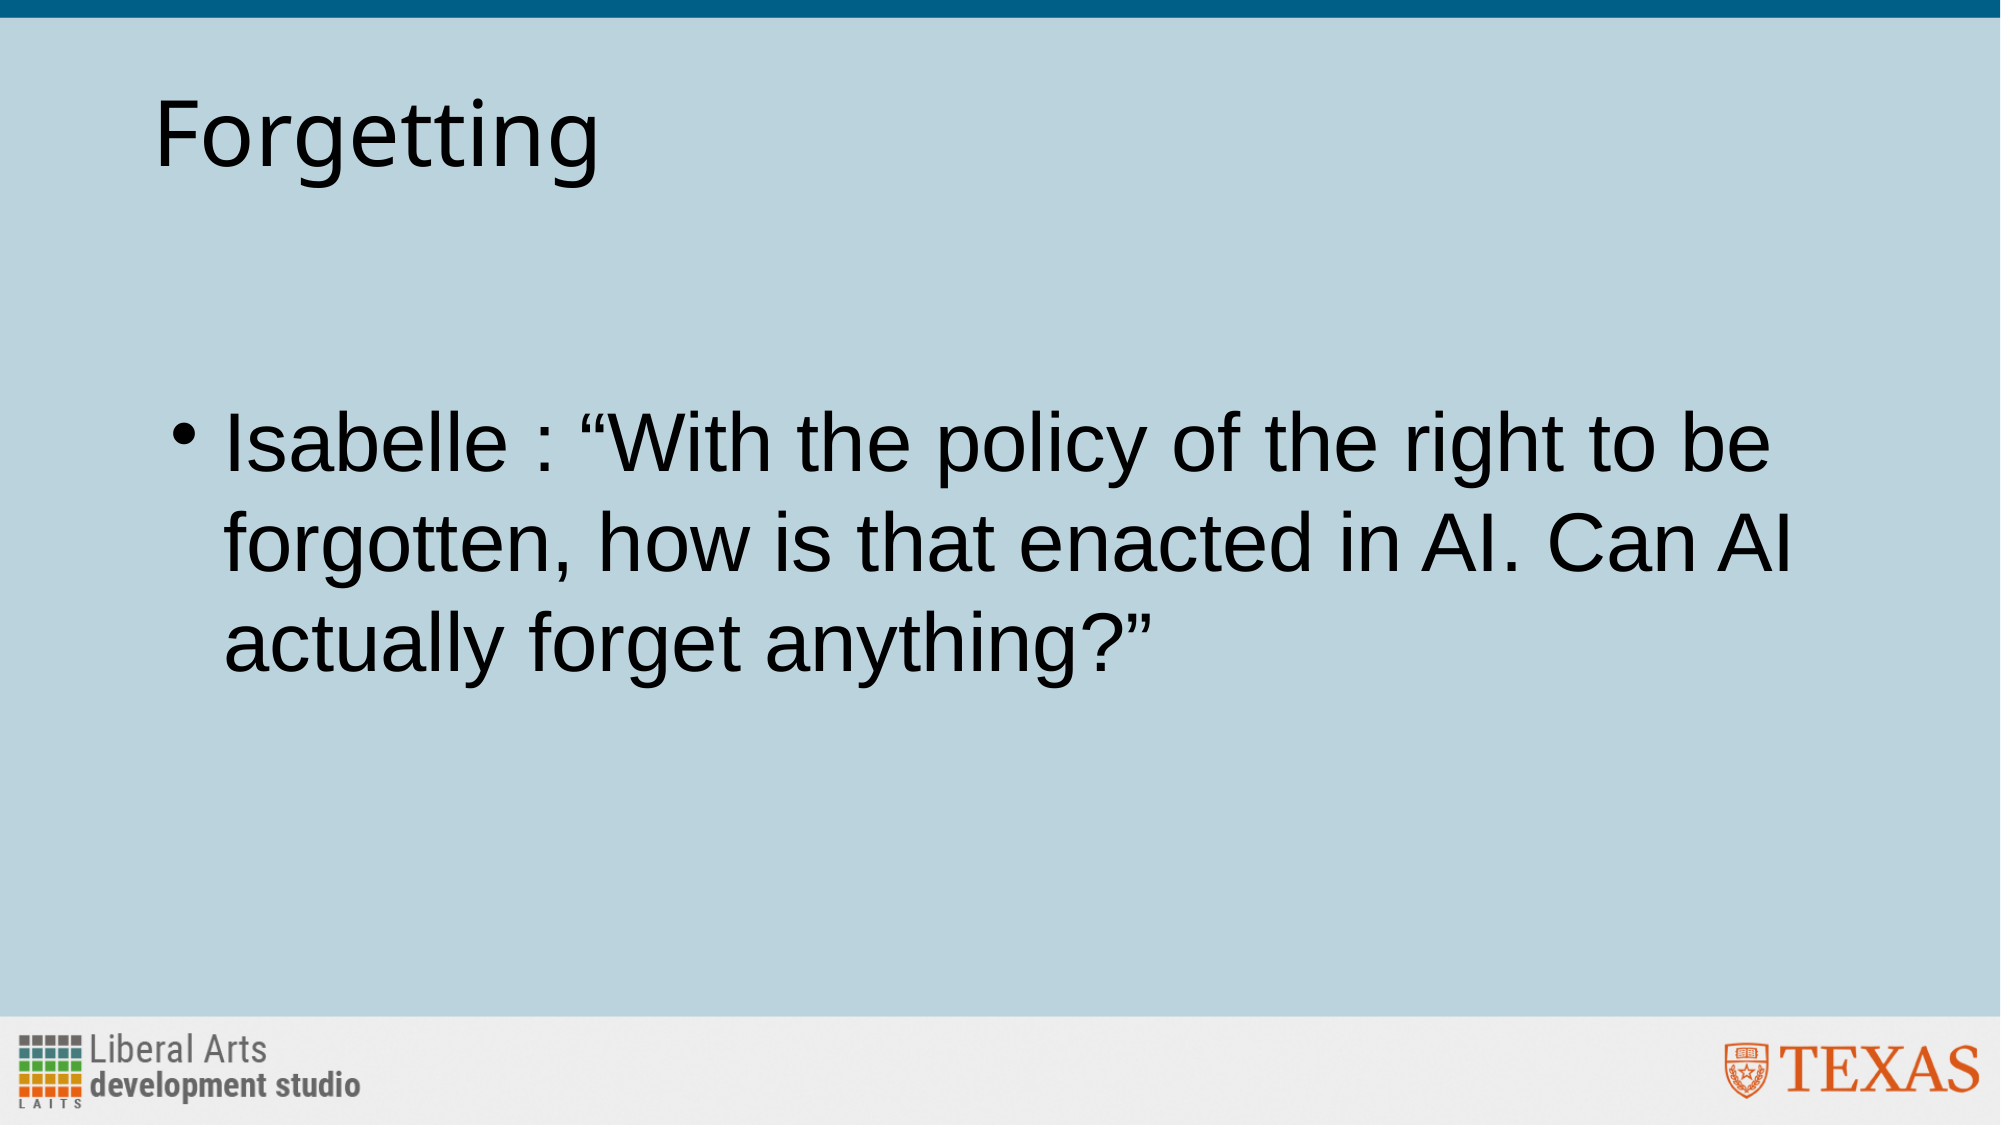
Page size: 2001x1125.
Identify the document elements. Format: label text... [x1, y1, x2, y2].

title Forgetting [137, 28, 1862, 245]
picture [0, 18, 2001, 1125]
list Isabelle : “With the policy of the right to be forgotten, how is that enacted in AI. Can AI actually forget anything?” [137, 380, 1862, 1125]
